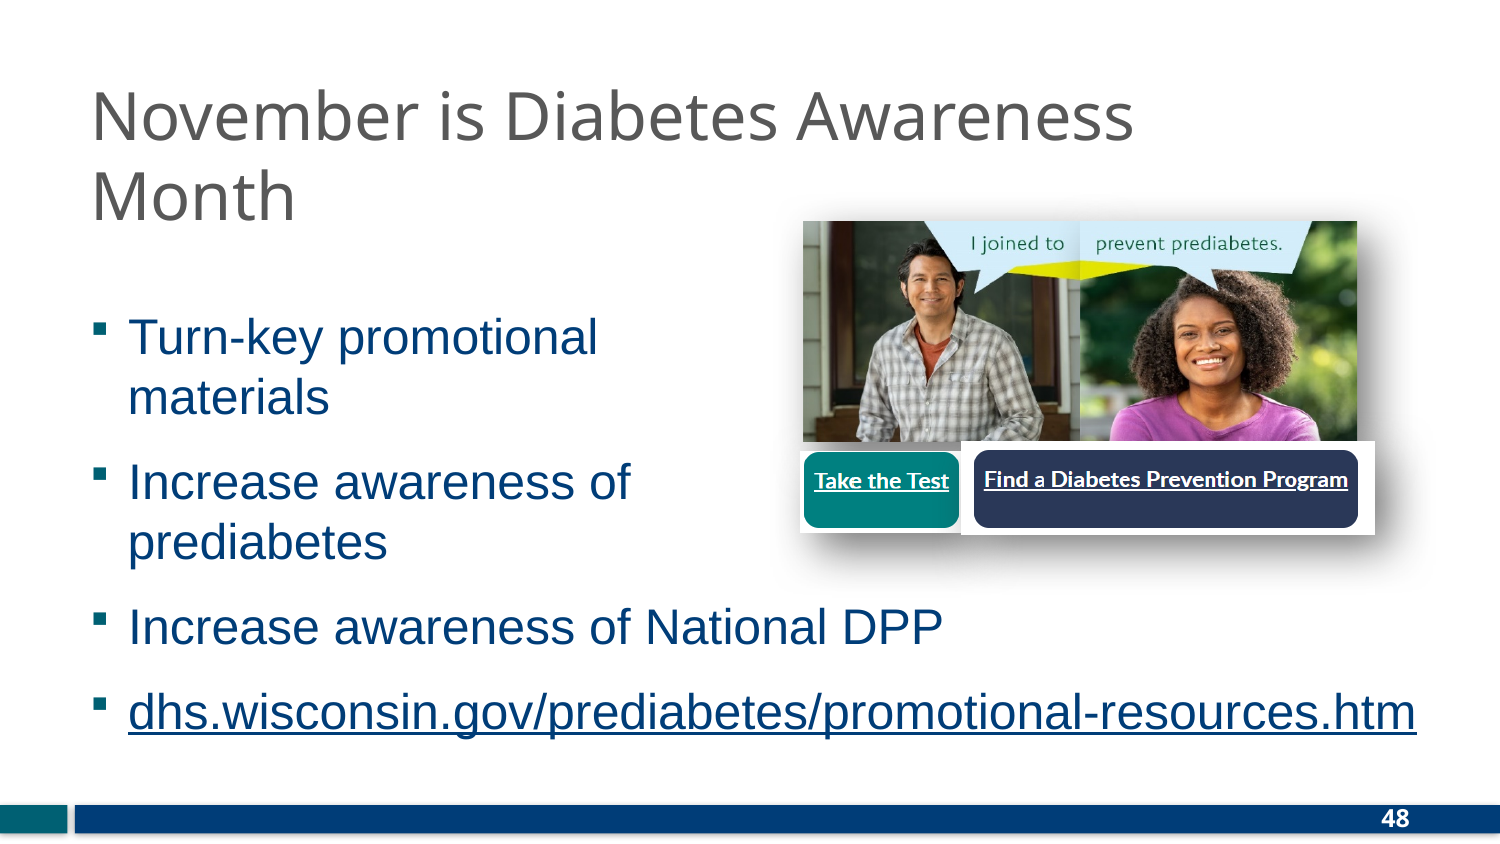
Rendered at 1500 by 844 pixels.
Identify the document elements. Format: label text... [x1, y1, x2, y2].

title November is Diabetes Awareness Month [75, 22, 1188, 285]
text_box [799, 221, 1376, 535]
list Turn-key promotional materials Increase awareness of prediabetes Increase awareness of National DPP dhs.wisconsin.gov/prediabetes/promotional-resources.htm [75, 296, 1500, 774]
